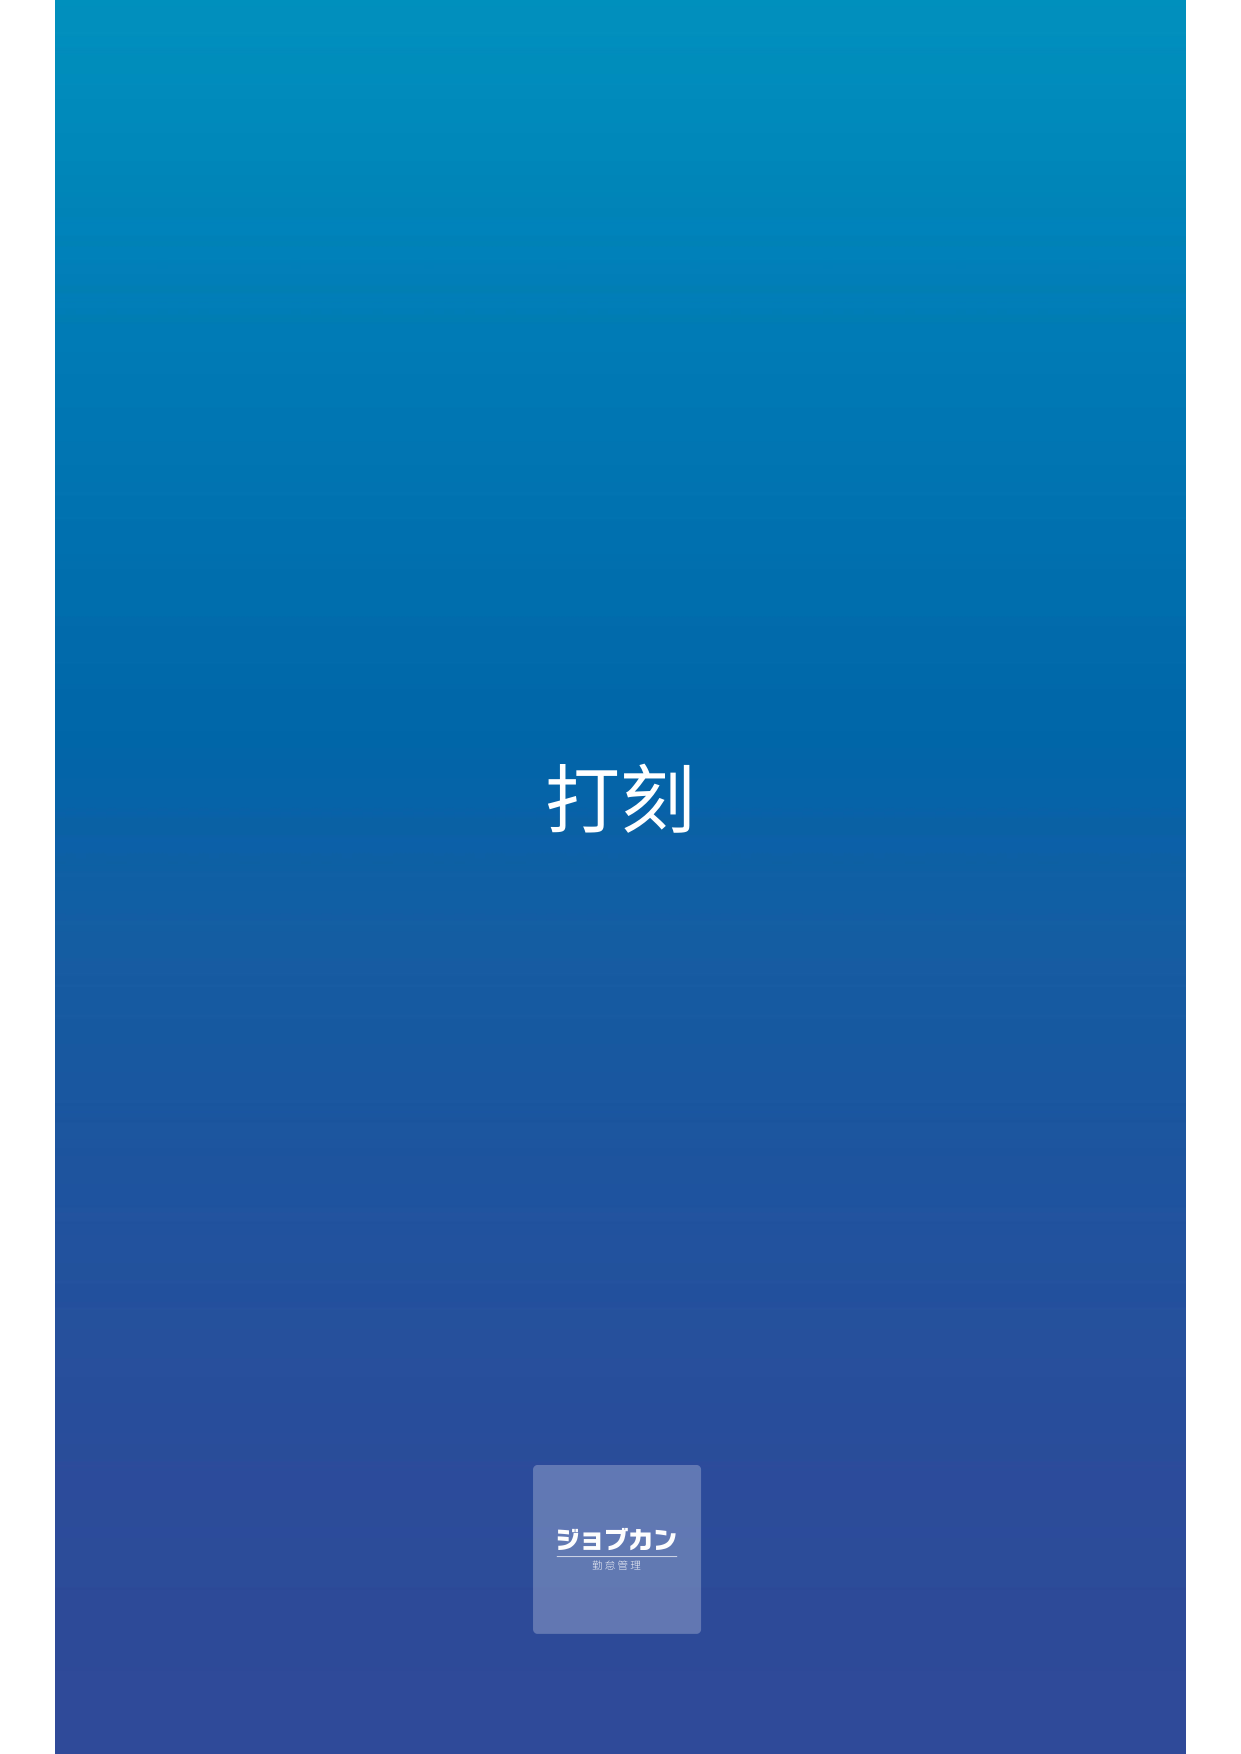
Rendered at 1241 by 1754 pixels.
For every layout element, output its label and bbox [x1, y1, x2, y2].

picture [55, 483, 1186, 1754]
